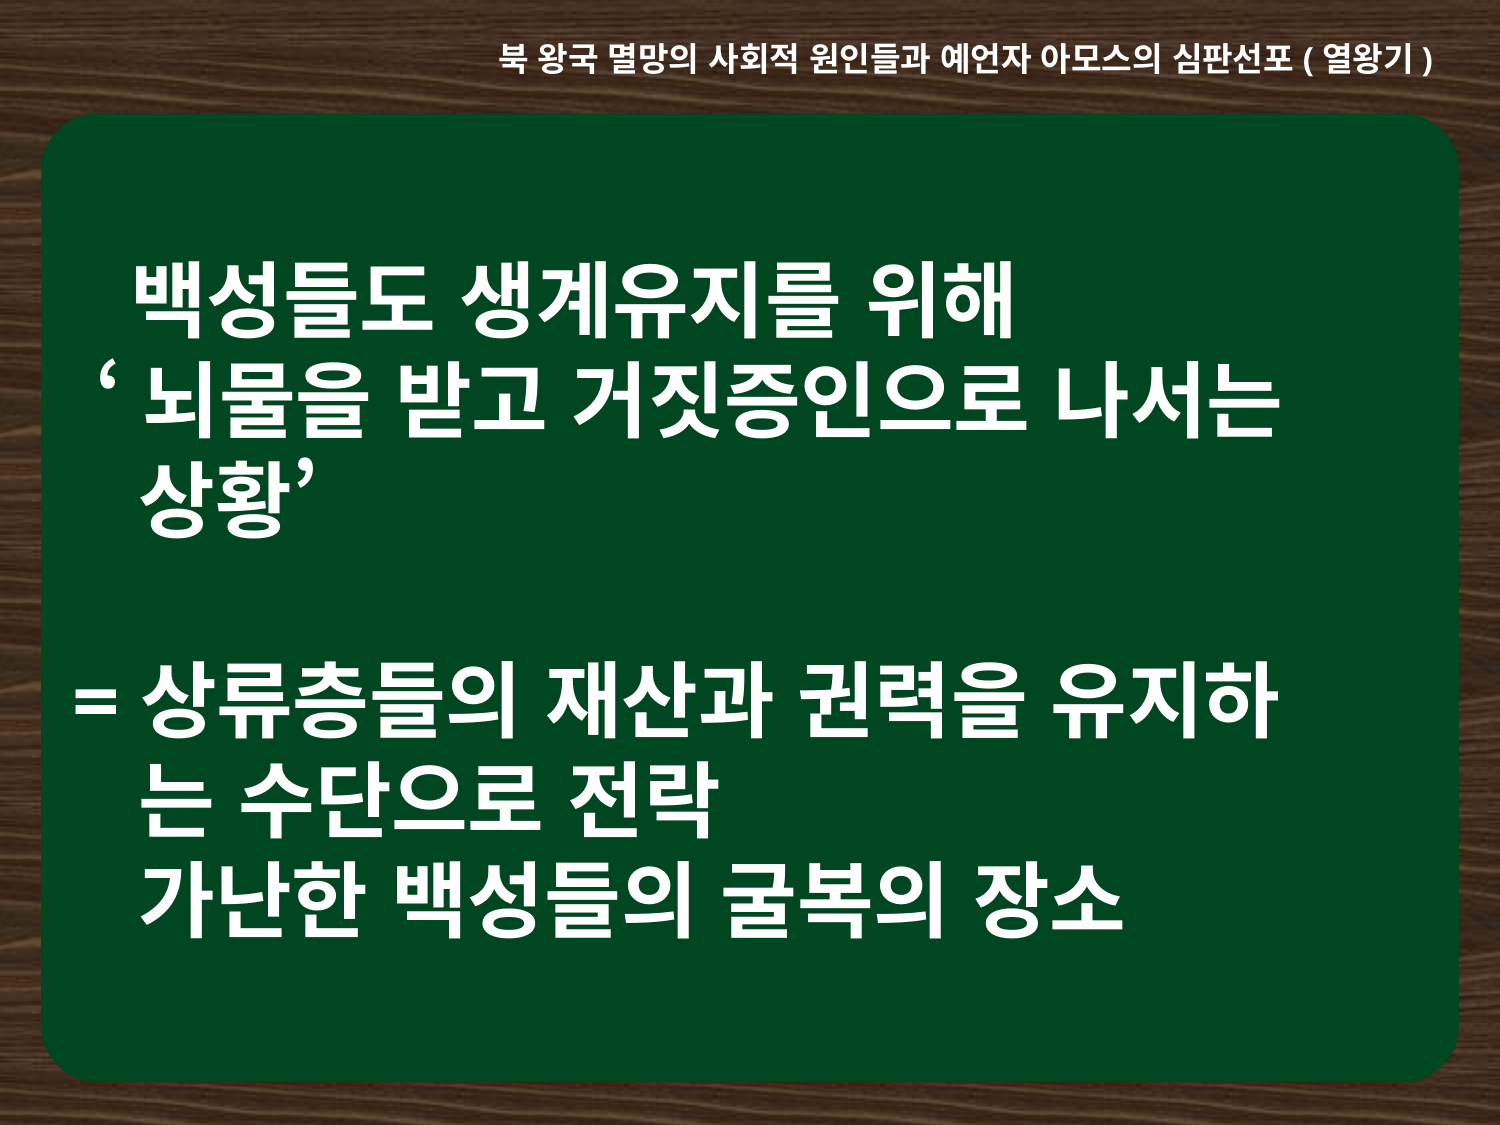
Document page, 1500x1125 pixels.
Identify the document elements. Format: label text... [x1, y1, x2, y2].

text_box 백성들도 생계유지를 위해 ‘뇌물을 받고 거짓증인으로 나서는 상황’ =상류층들의 재산과 권력을 유지하 는 수단으로 전락 가난한 백성들의 굴복의 장소 [39, 111, 1461, 1085]
picture [0, 0, 1500, 1125]
text_box 북 왕국 멸망의 사회적 원인들과 예언자 아모스의 심판선포(열왕기) [483, 30, 1448, 86]
